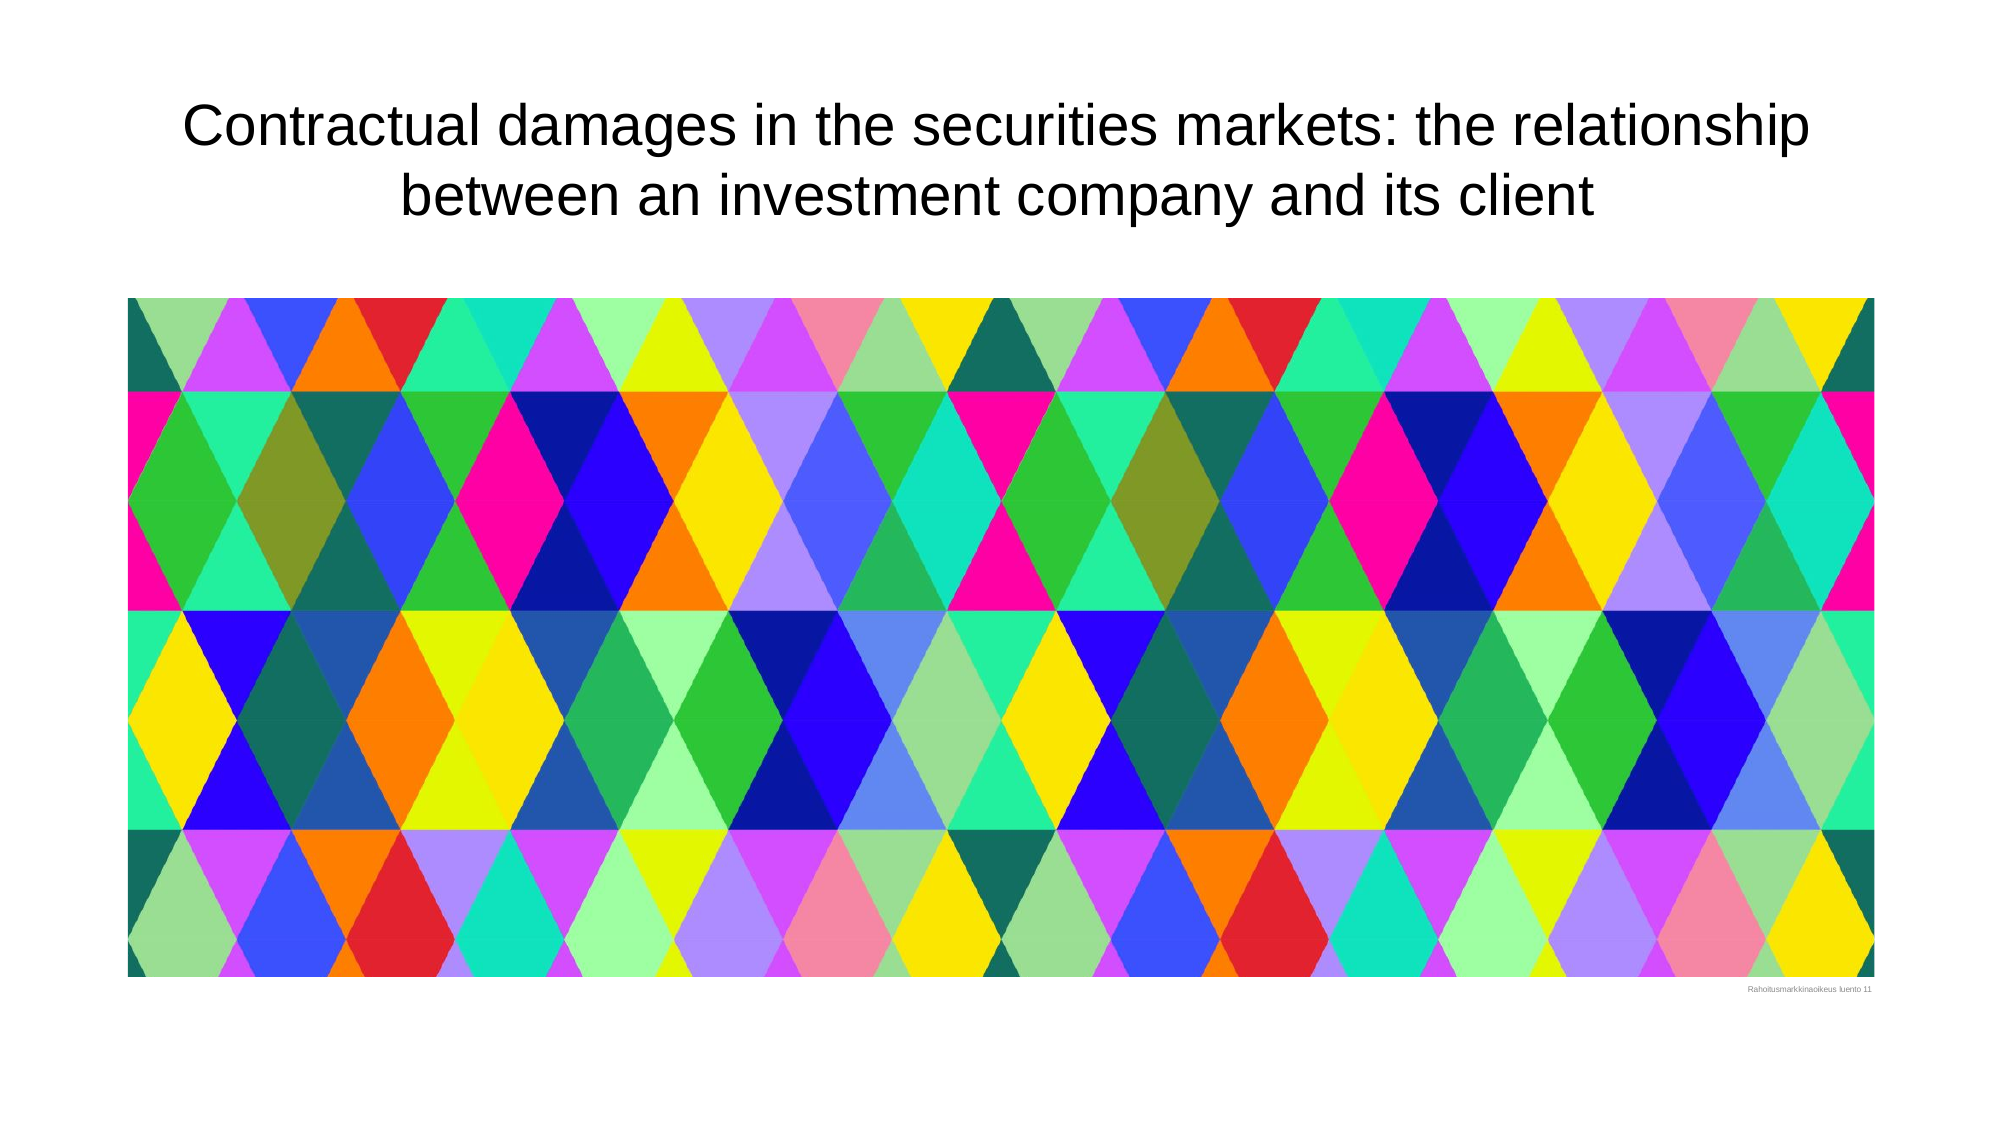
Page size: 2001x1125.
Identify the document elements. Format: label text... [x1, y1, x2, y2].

title Contractual damages in the securities markets: the relationship between an investment company and its client [125, 80, 1872, 258]
picture [127, 297, 1875, 977]
footer Rahoitusmarkkinaoikeus luento 11 [1080, 988, 1873, 1003]
